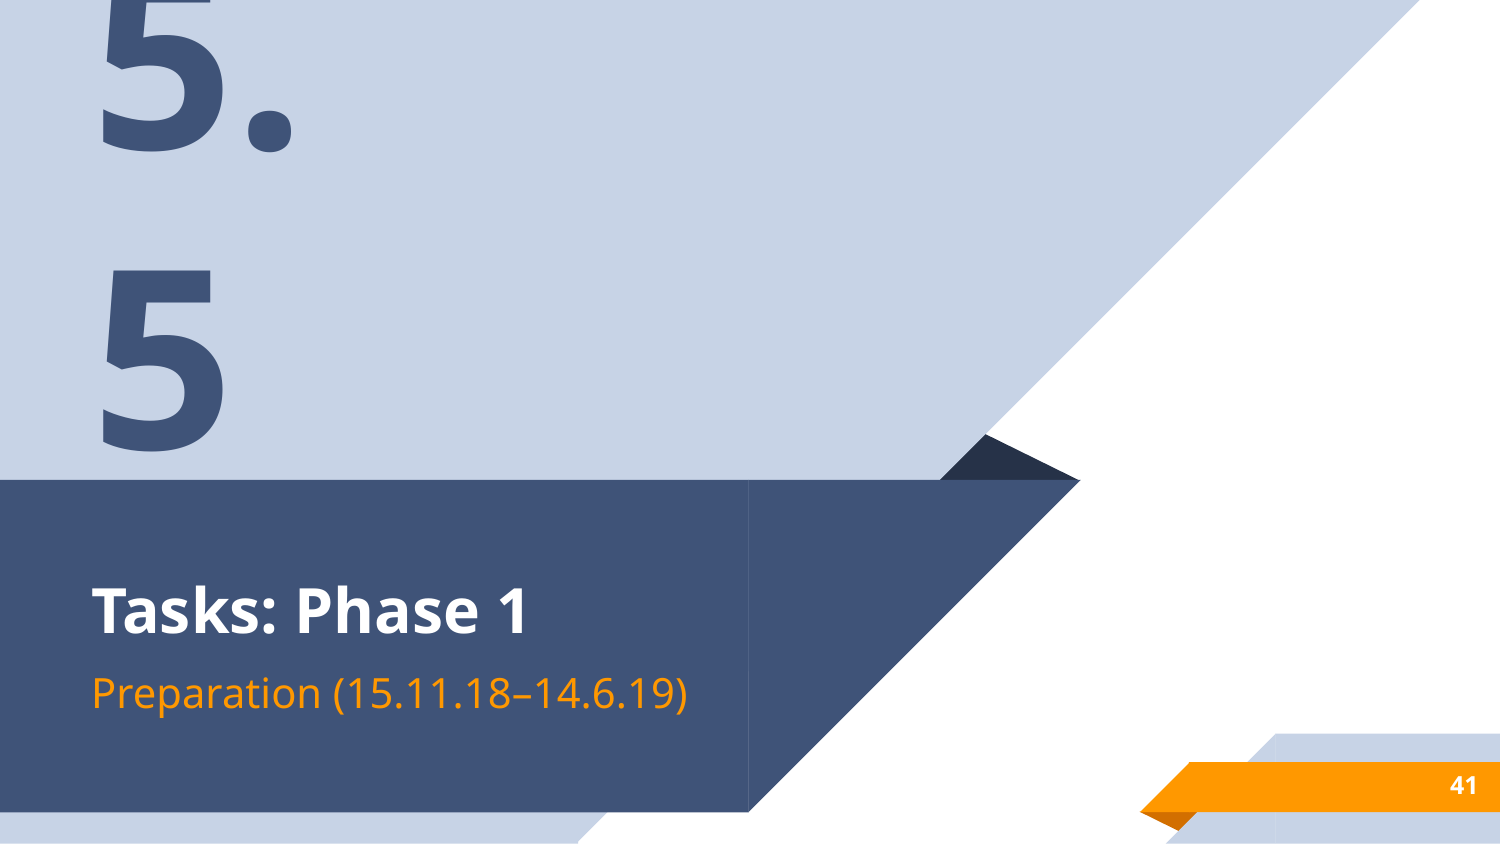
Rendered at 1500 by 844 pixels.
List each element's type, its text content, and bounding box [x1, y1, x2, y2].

slide_number 41 [1249, 760, 1494, 813]
subtitle Preparation (15.11.18–14.6.19) [76, 652, 748, 781]
title Tasks: Phase 1 [76, 470, 748, 652]
text_box 5.5 [76, 0, 434, 515]
